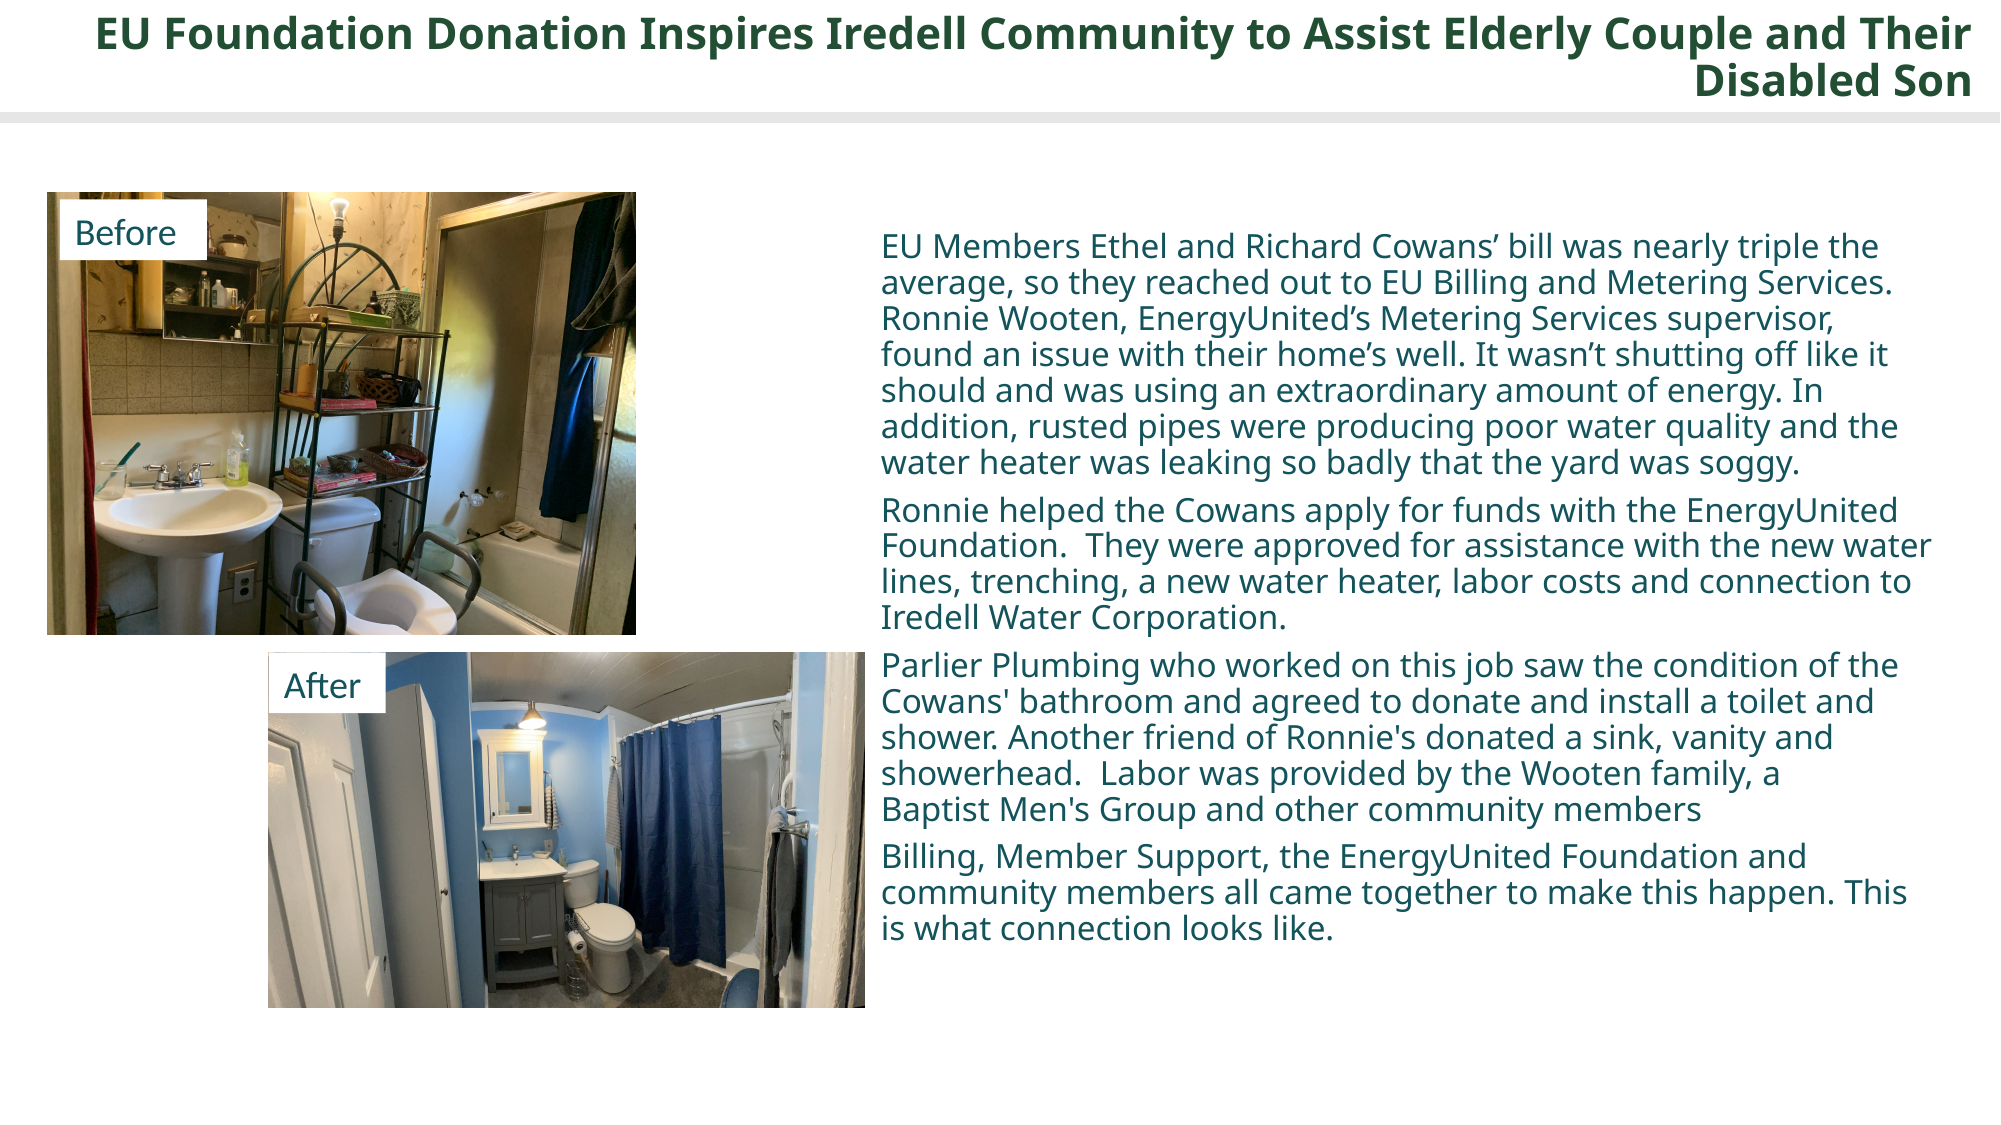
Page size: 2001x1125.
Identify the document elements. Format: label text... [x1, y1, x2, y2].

picture [268, 652, 865, 1008]
title EU Foundation Donation Inspires Iredell Community to Assist Elderly Couple and Their Disabled Son [23, 0, 1989, 118]
text_box EU Members Ethel and Richard Cowans’ bill was nearly triple the average, so they reached out to EU Billing and Metering Services. Ronnie Wooten, EnergyUnited’s Metering Services supervisor, found an issue with their home’s well. It wasn’t shutting off like it should and was using an extraordinary amount of energy. In addition, rusted pipes were producing poor water quality and the water heater was leaking so badly that the yard was soggy. Ronnie helped the Cowans apply for funds with the EnergyUnited Foundation. They were approved for assistance with the new water lines, trenching, a new water heater, labor costs and connection to Iredell Water Corporation. Parlier Plumbing who worked on this job saw the condition of the Cowans' bathroom and agreed to donate and install a toilet and shower. Another friend of Ronnie's donated a sink, vanity and showerhead. Labor was provided by the Wooten family, a Baptist Men's Group and other community members Billing, Member Support, the EnergyUnited Foundation and community members all came together to make this happen. This is what connection looks like. [865, 222, 1953, 956]
picture [47, 192, 636, 635]
